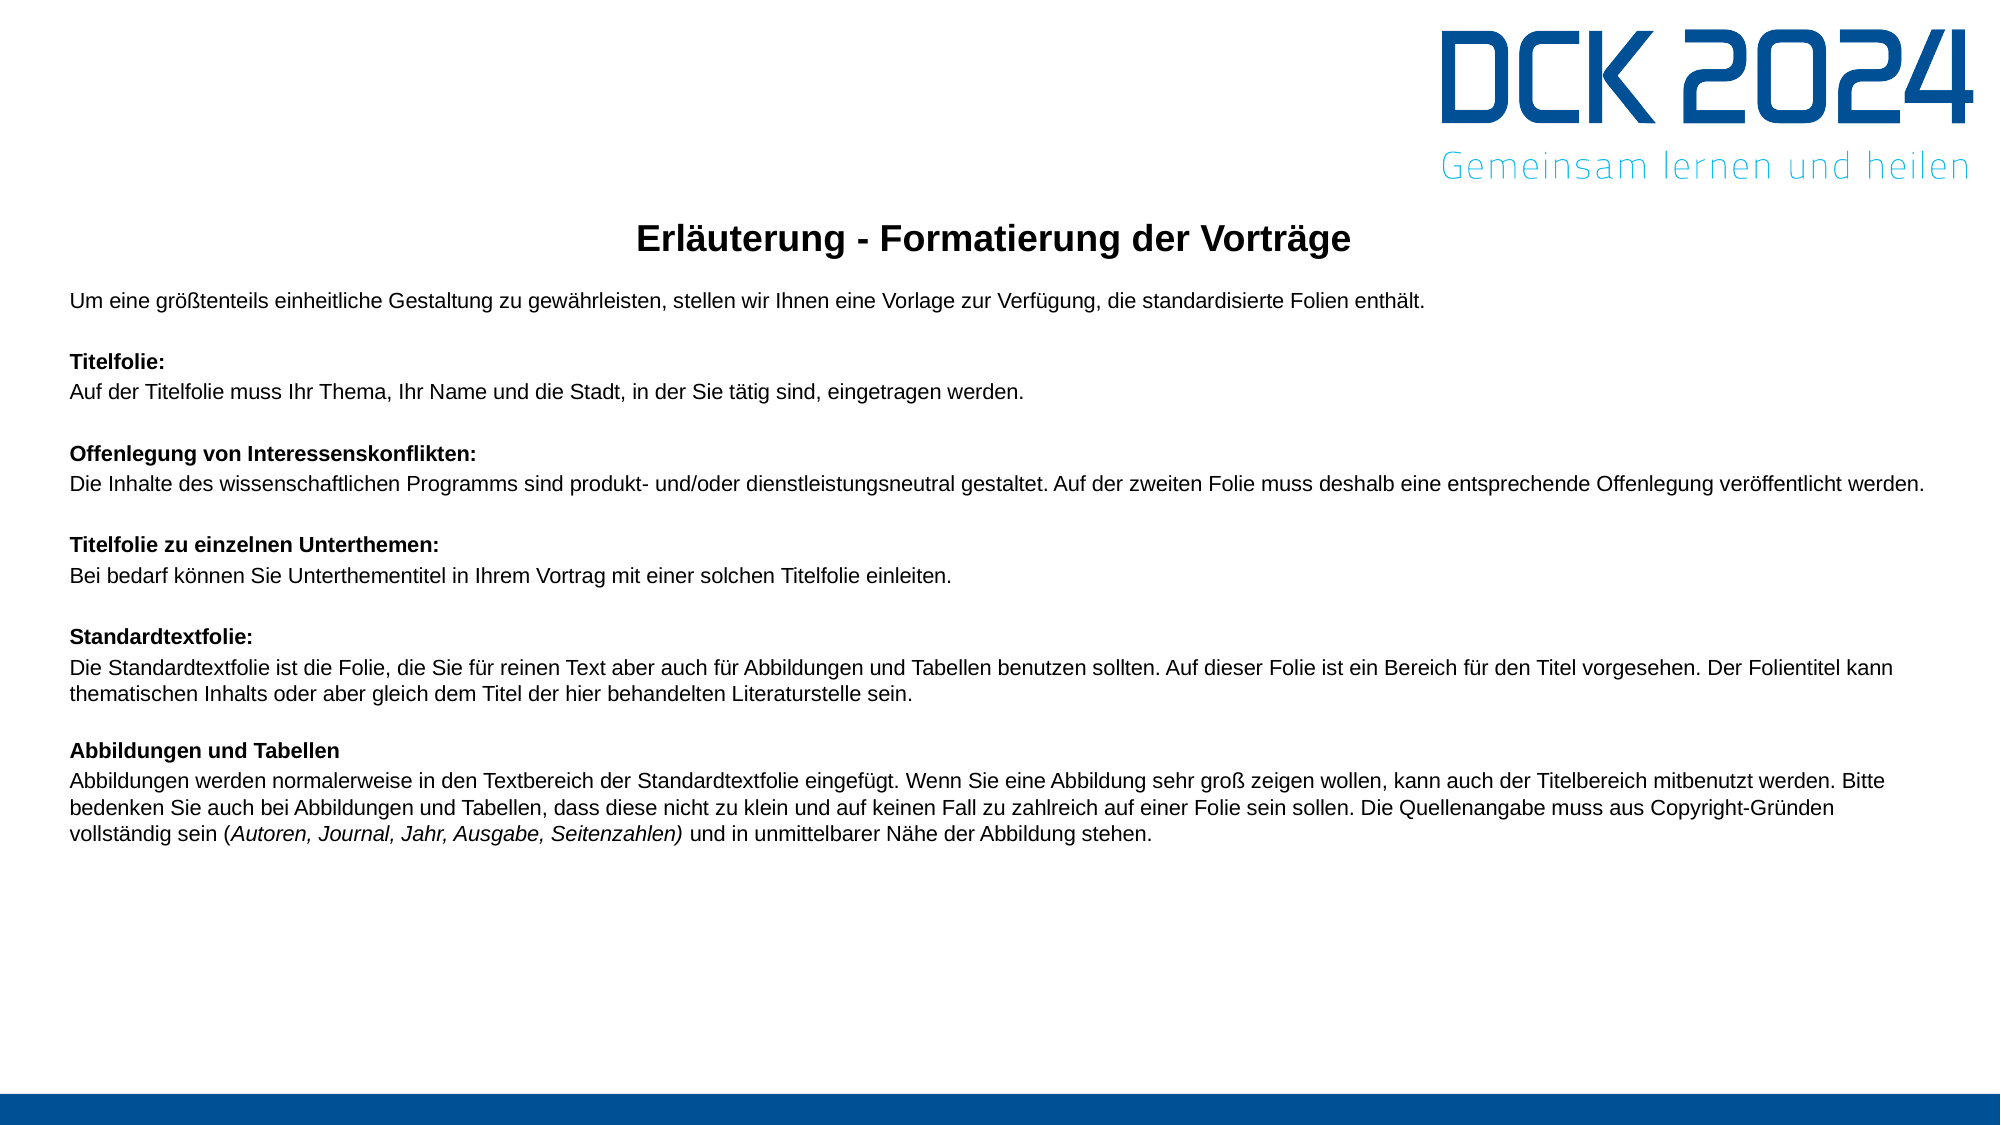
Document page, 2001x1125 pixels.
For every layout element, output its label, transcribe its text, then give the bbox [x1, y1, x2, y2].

text_box Erläuterung - Formatierung der Vorträge [326, 206, 1662, 267]
list Um eine größtenteils einheitliche Gestaltung zu gewährleisten, stellen wir Ihnen eine Vorlage zur Verfügung, die standardisierte Folien enthält. Titelfolie: Auf der Titelfolie muss Ihr Thema, Ihr Name und die Stadt, in der Sie tätig sind, eingetragen werden. Offenlegung von Interessenskonflikten: Die Inhalte des wissenschaftlichen Programms sind produkt- und/oder dienstleistungsneutral gestaltet. Auf der zweiten Folie muss deshalb eine entsprechende Offenlegung veröffentlicht werden. Titelfolie zu einzelnen Unterthemen: Bei bedarf können Sie Unterthementitel in Ihrem Vortrag mit einer solchen Titelfolie einleiten. Standardtextfolie: Die Standardtextfolie ist die Folie, die Sie für reinen Text aber auch für Abbildungen und Tabellen benutzen sollten. Auf dieser Folie ist ein Bereich für den Titel vorgesehen. Der Folientitel kann thematischen Inhalts oder aber gleich dem Titel der hier behandelten Literaturstelle sein. Abbildungen und Tabellen Abbildungen werden normalerweise in den Textbereich der Standardtextfolie eingefügt. Wenn Sie eine Abbildung sehr groß zeigen wollen, kann auch der Titelbereich mitbenutzt werden. Bitte bedenken Sie auch bei Abbildungen und Tabellen, dass diese nicht zu klein und auf keinen Fall zu zahlreich auf einer Folie sein sollen. Die Quellenangabe muss aus Copyright-Gründen vollständig sein (Autoren, Journal, Jahr, Ausgabe, Seitenzahlen) und in unmittelbarer Nähe der Abbildung stehen. [54, 278, 1945, 1094]
picture [1425, 11, 1990, 197]
